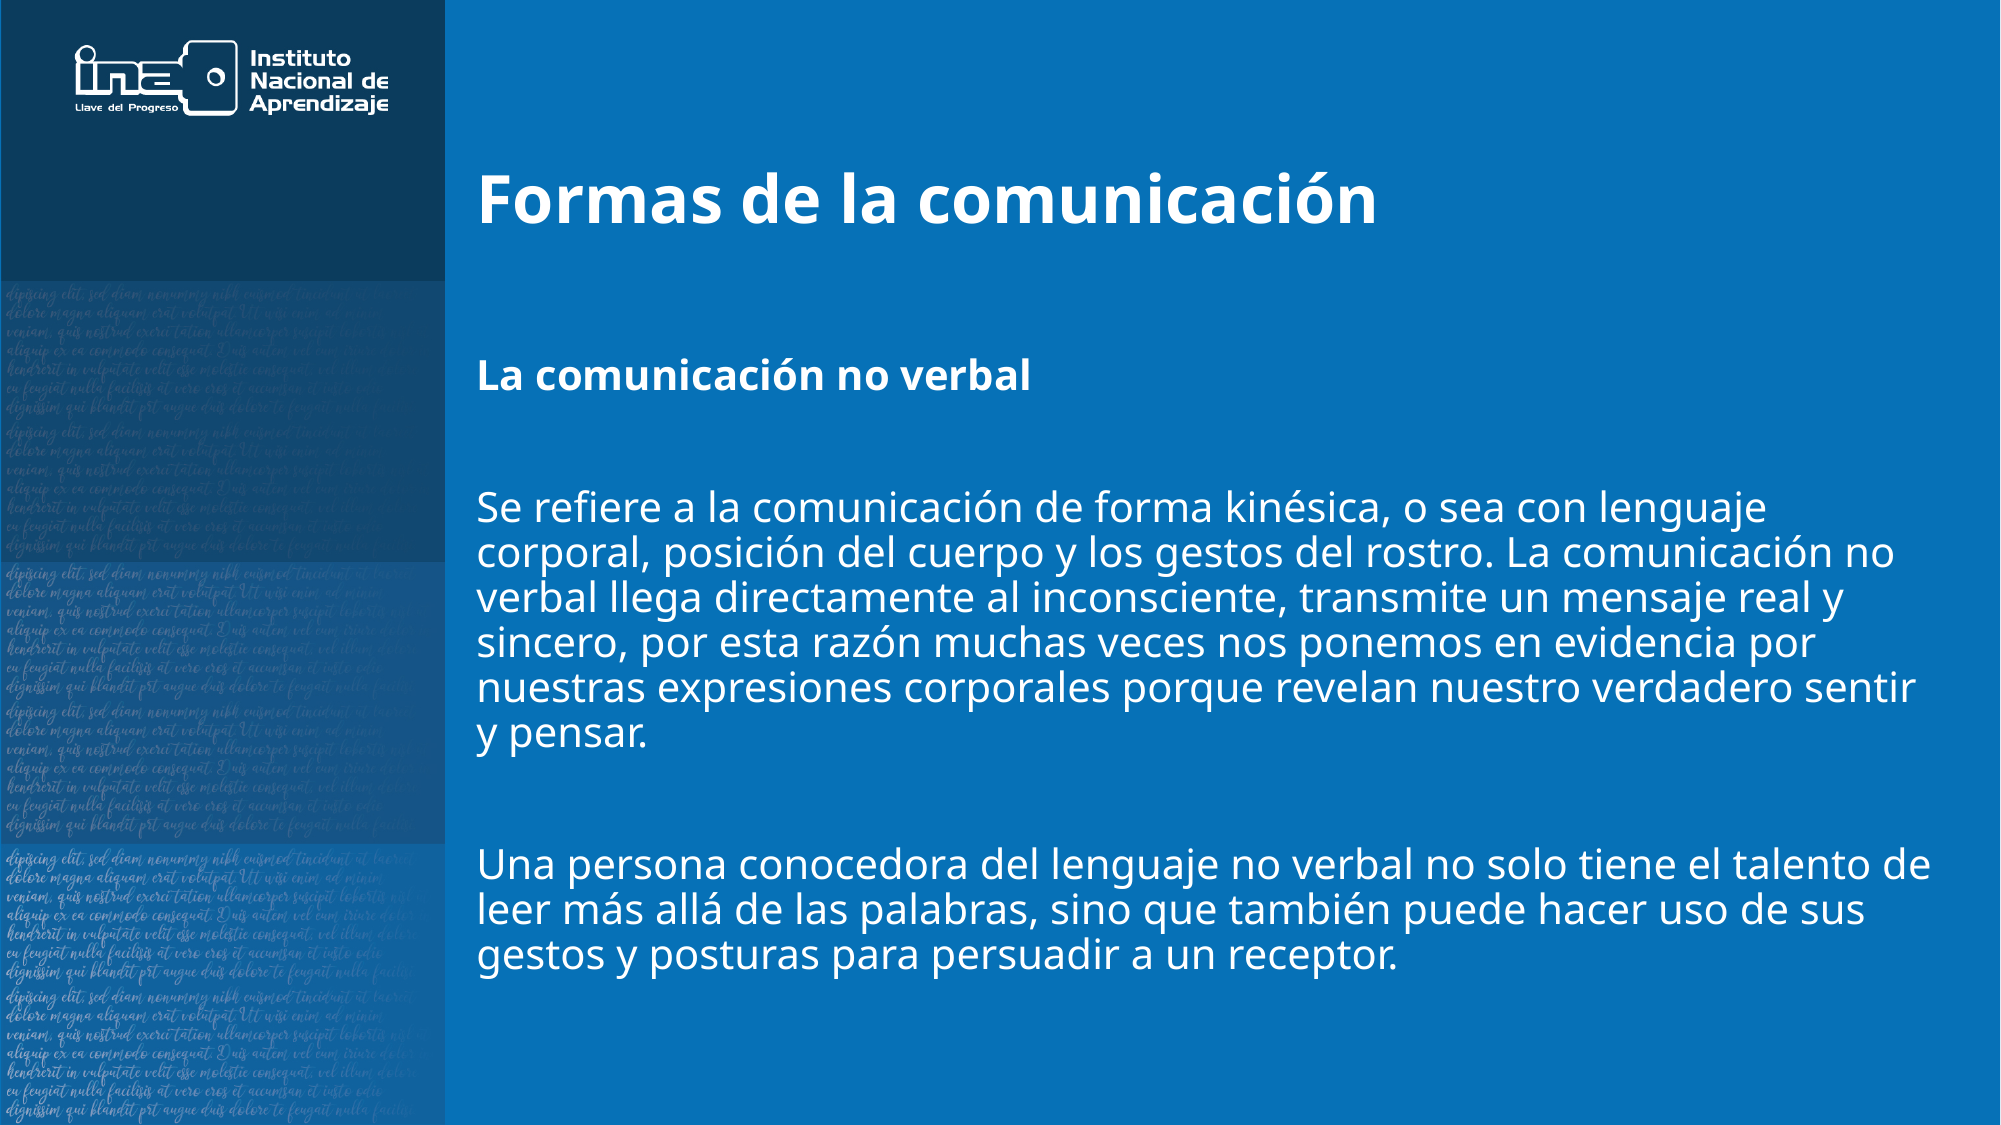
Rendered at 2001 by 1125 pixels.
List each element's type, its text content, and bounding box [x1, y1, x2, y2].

picture [0, 0, 2001, 1125]
title Formas de la comunicación [461, 93, 1960, 311]
list La comunicación no verbal Se refiere a la comunicación de forma kinésica, o sea con lenguaje corporal, posición del cuerpo y los gestos del rostro. La comunicación no verbal llega directamente al inconsciente, transmite un mensaje real y sincero, por esta razón muchas veces nos ponemos en evidencia por nuestras expresiones corporales porque revelan nuestro verdadero sentir y pensar. Una persona conocedora del lenguaje no verbal no solo tiene el talento de leer más allá de las palabras, sino que también puede hacer uso de sus gestos y posturas para persuadir a un receptor. [461, 347, 1960, 1014]
